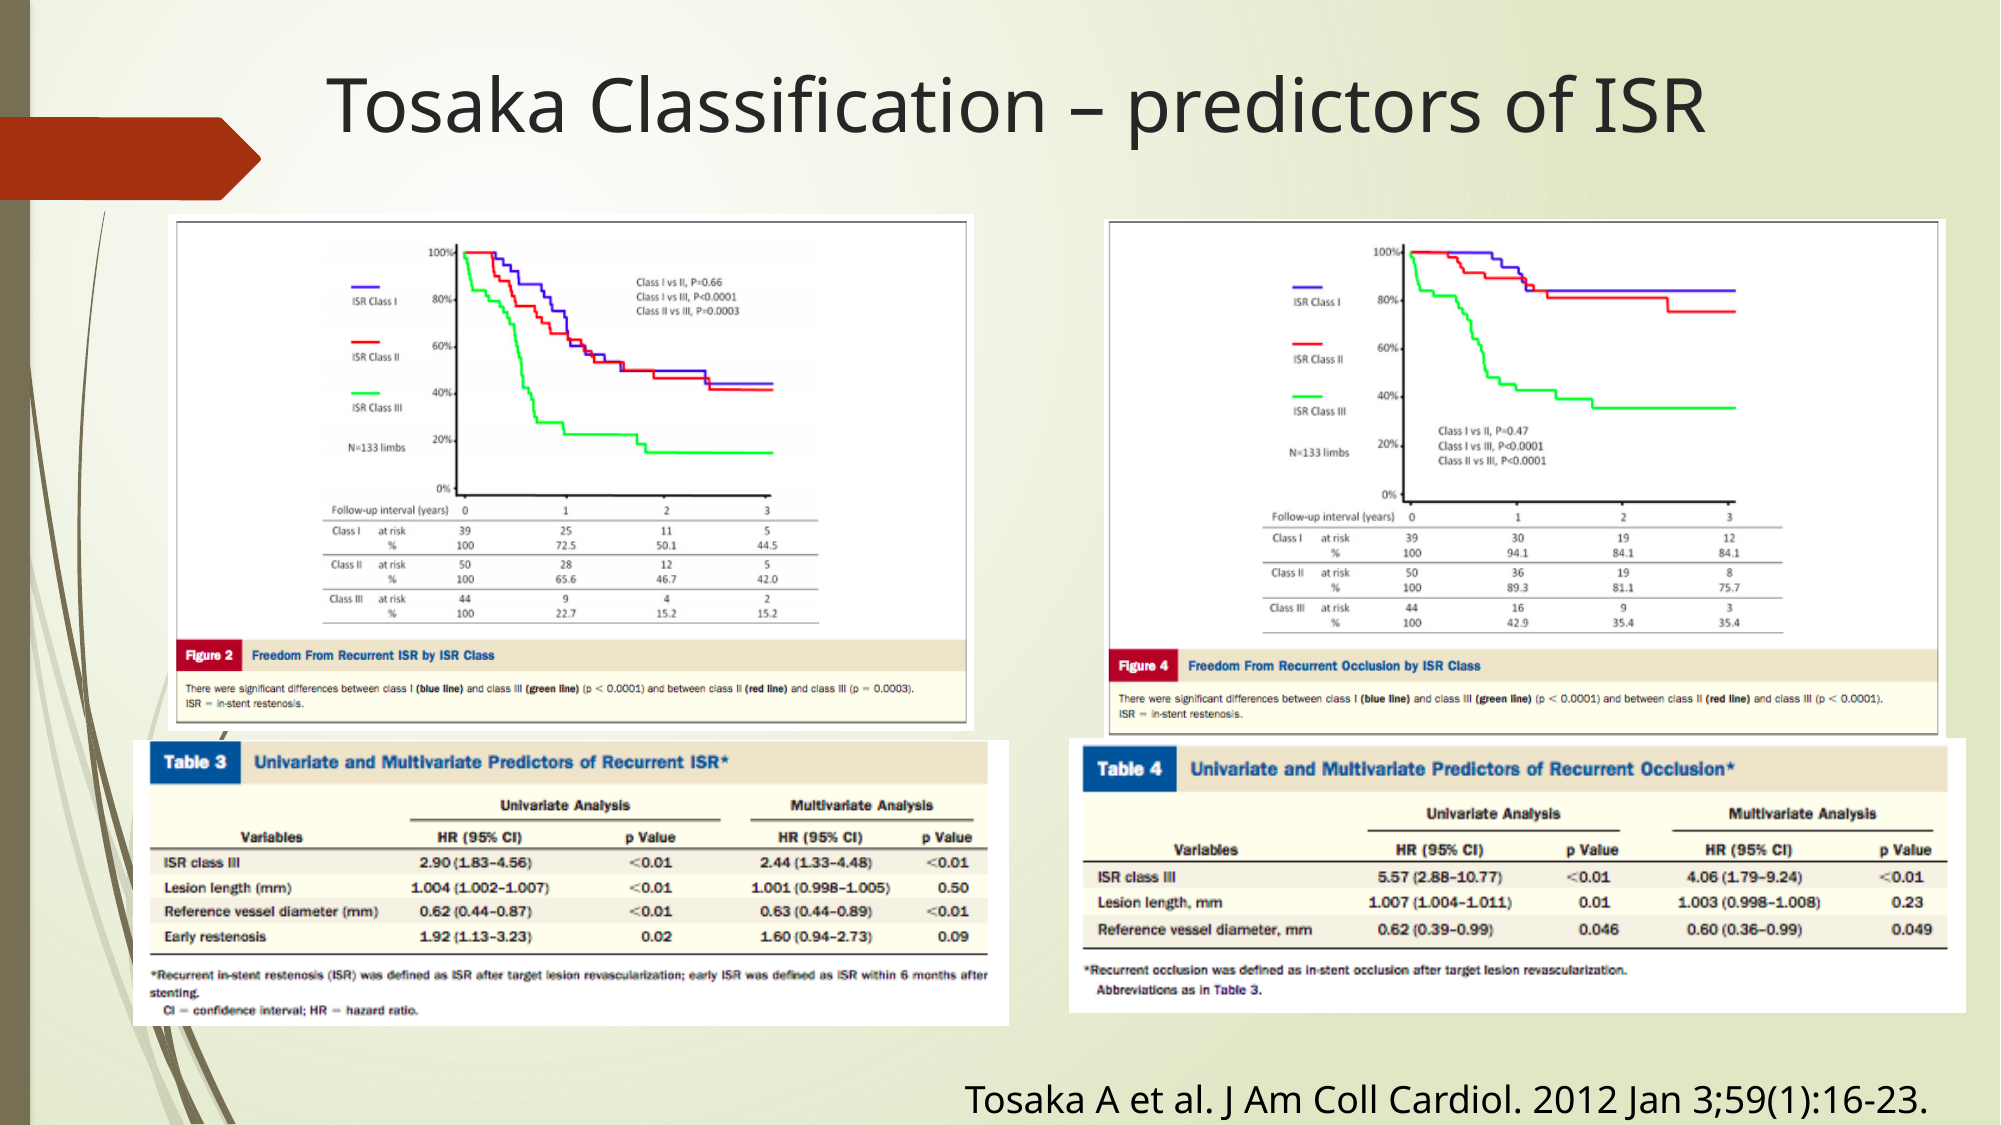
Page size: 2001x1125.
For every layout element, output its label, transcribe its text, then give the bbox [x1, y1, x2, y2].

title Tosaka Classification – predictors of ISR [311, 50, 1774, 261]
picture [133, 740, 1010, 1026]
picture [168, 214, 974, 731]
text_box Tosaka A et al. J Am Coll Cardiol. 2012 Jan 3;59(1):16-23. [950, 1068, 2000, 1125]
picture [1069, 219, 1966, 1013]
